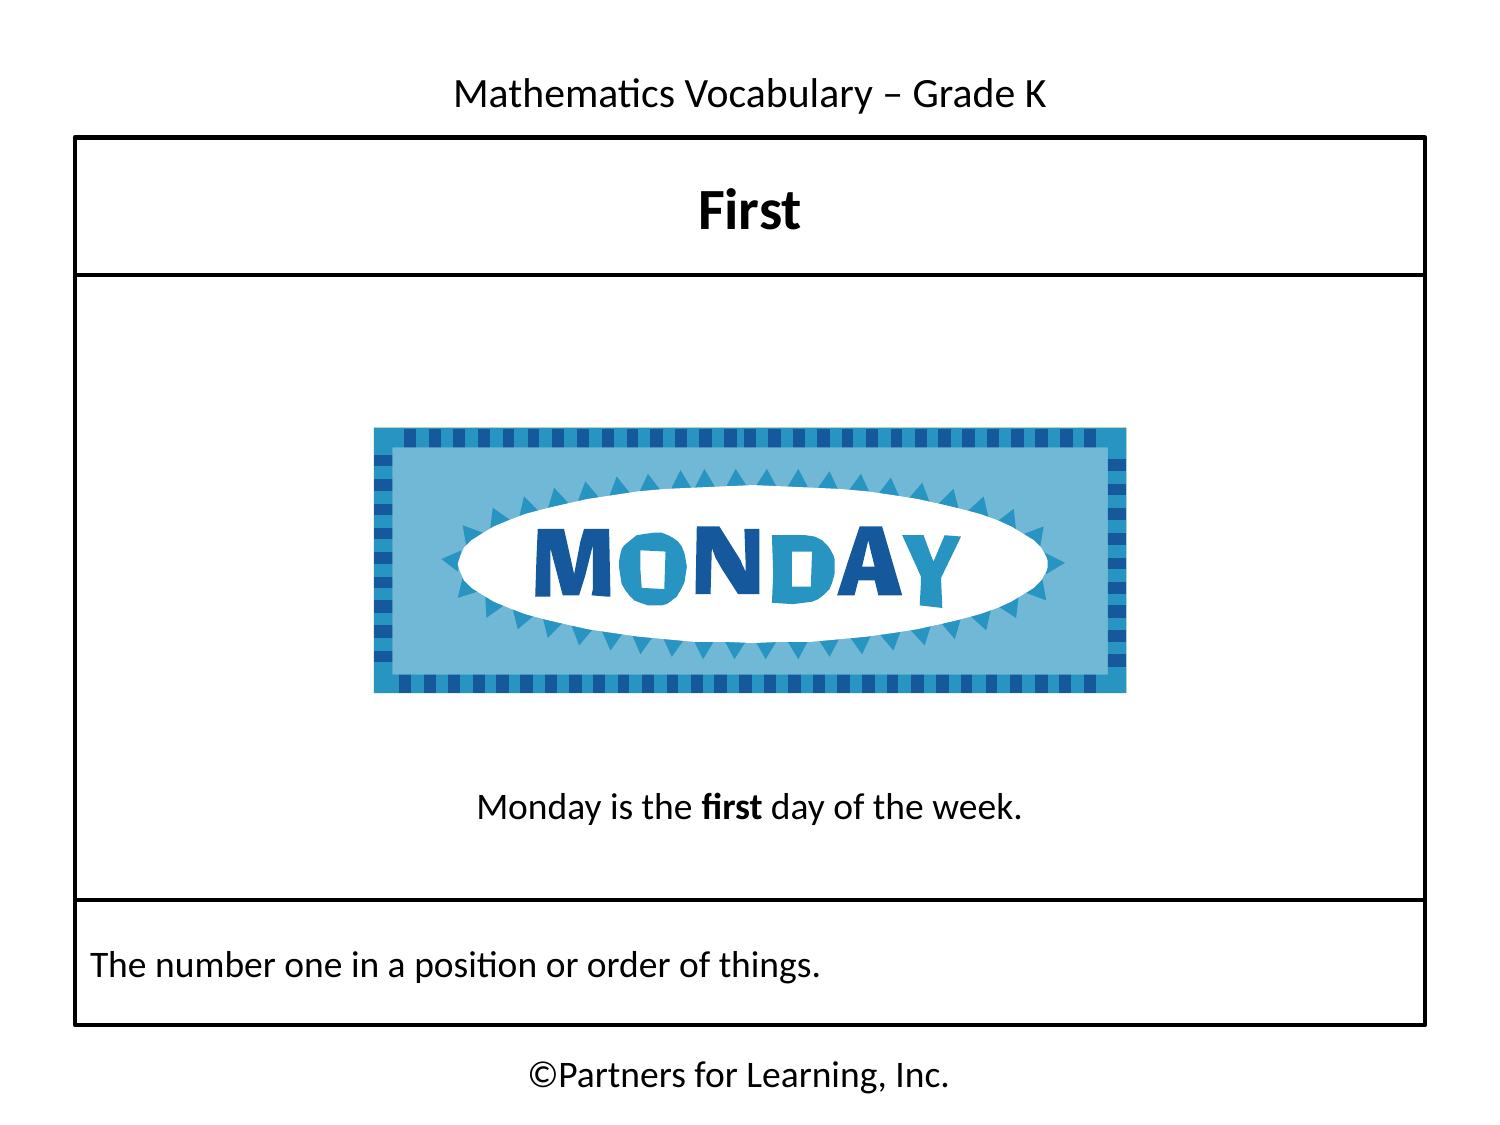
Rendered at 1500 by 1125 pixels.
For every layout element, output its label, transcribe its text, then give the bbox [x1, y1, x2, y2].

text_box Monday is the first day of the week. [461, 774, 1039, 835]
list The number one in a position or order of things. [75, 900, 1425, 1025]
list First [75, 137, 1425, 275]
picture [370, 424, 1129, 696]
